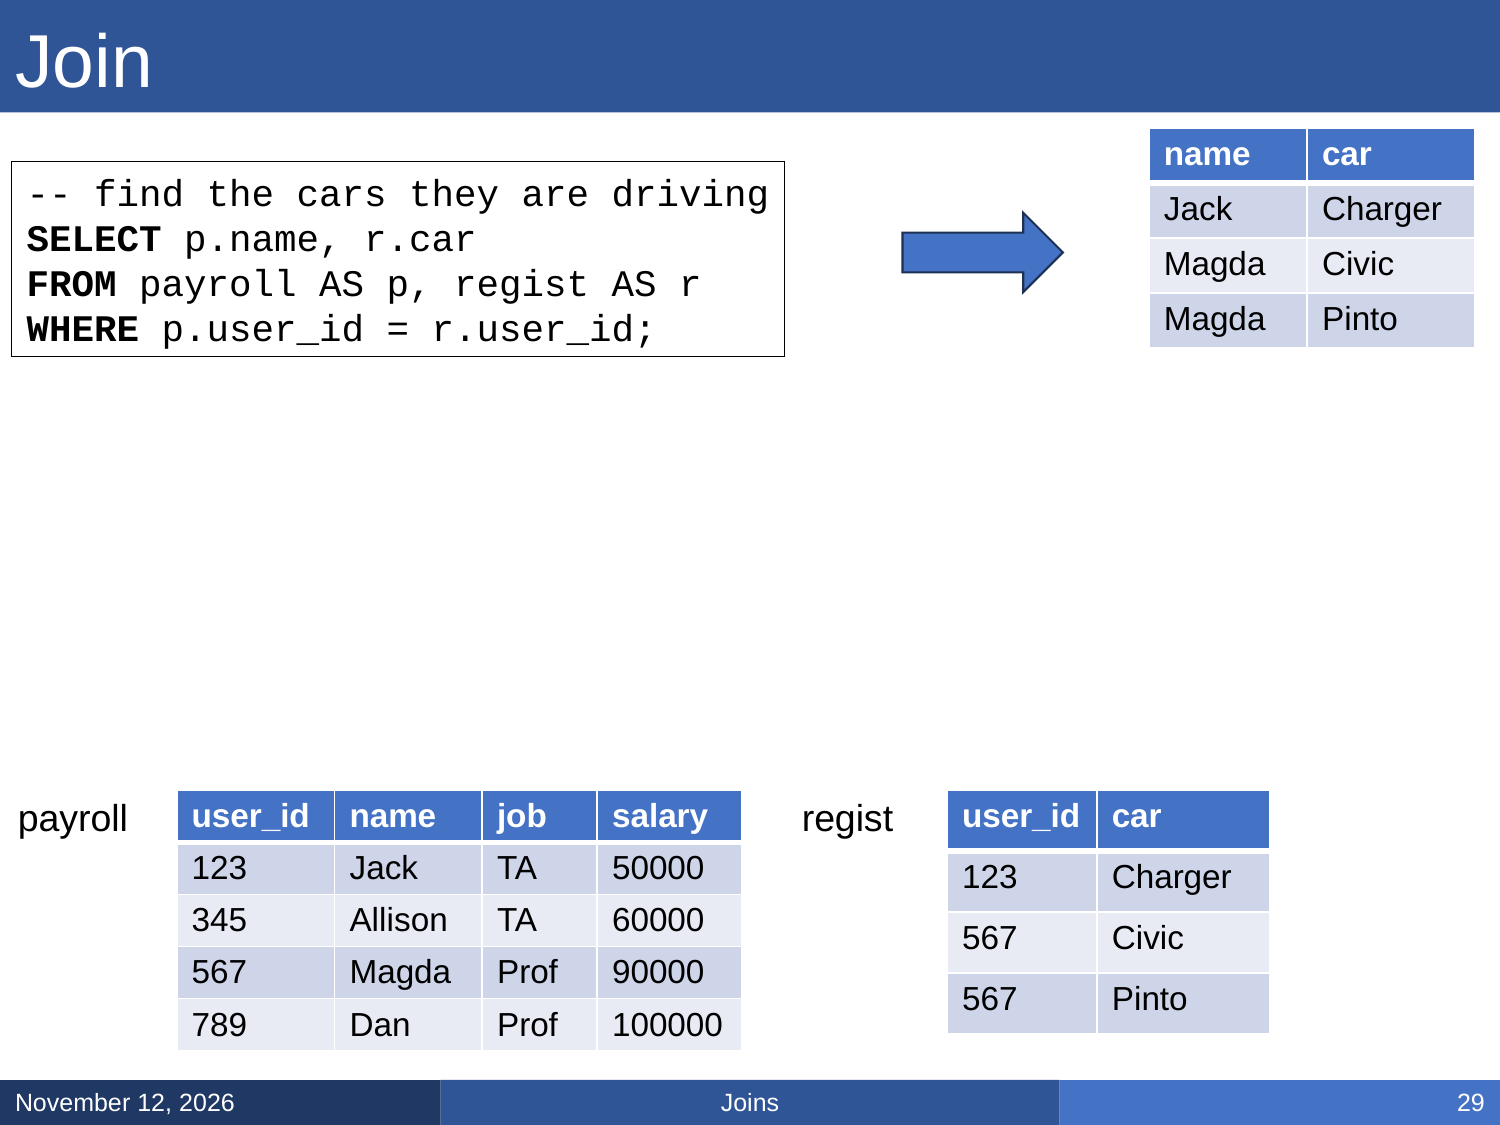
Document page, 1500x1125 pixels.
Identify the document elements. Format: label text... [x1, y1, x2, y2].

table_cell 789 [178, 999, 334, 1050]
table_cell 345 [178, 895, 334, 946]
table_cell Prof [483, 999, 596, 1050]
table_cell 123 [178, 845, 334, 894]
table_header name [335, 791, 481, 840]
footer Joins [496, 1079, 1004, 1125]
table_cell 90000 [598, 947, 741, 998]
table_header car [1098, 791, 1269, 848]
table_cell 567 [948, 974, 1096, 1033]
table_header user_id [948, 791, 1096, 848]
table_cell 567 [948, 913, 1096, 972]
table_cell Jack [335, 845, 481, 894]
table_cell Charger [1098, 854, 1269, 911]
title Join [0, 0, 1500, 112]
table_header salary [598, 791, 741, 840]
table_header user_id [178, 791, 334, 840]
table_header name [1150, 129, 1306, 180]
table_cell Magda [1150, 239, 1306, 292]
table_cell Pinto [1098, 974, 1269, 1033]
table_cell Magda [1150, 294, 1306, 347]
table_header job [483, 791, 596, 840]
text_box -- find the cars they are driving SELECT p.name, r.car FROM payroll AS p, regist AS r WHERE p.user_id = r.user_id; [11, 161, 785, 357]
table_cell Civic [1098, 913, 1269, 972]
table_cell 100000 [598, 999, 741, 1050]
table_cell Pinto [1308, 294, 1474, 347]
table_cell Magda [335, 947, 481, 998]
text_box payroll [3, 786, 143, 846]
slide_number 29 [1162, 1079, 1500, 1125]
text_box [901, 210, 1065, 295]
table_cell TA [483, 895, 596, 946]
table_cell 123 [948, 854, 1096, 911]
table_cell Dan [335, 999, 481, 1050]
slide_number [0, 1079, 338, 1125]
table_cell 60000 [598, 895, 741, 946]
table_cell Prof [483, 947, 596, 998]
table_header car [1308, 129, 1474, 180]
text_box regist [787, 786, 909, 846]
table_cell Allison [335, 895, 481, 946]
table_cell Charger [1308, 186, 1474, 237]
table_cell Civic [1308, 239, 1474, 292]
table_cell 50000 [598, 845, 741, 894]
table_cell 567 [178, 947, 334, 998]
table_cell Jack [1150, 186, 1306, 237]
table_cell TA [483, 845, 596, 894]
